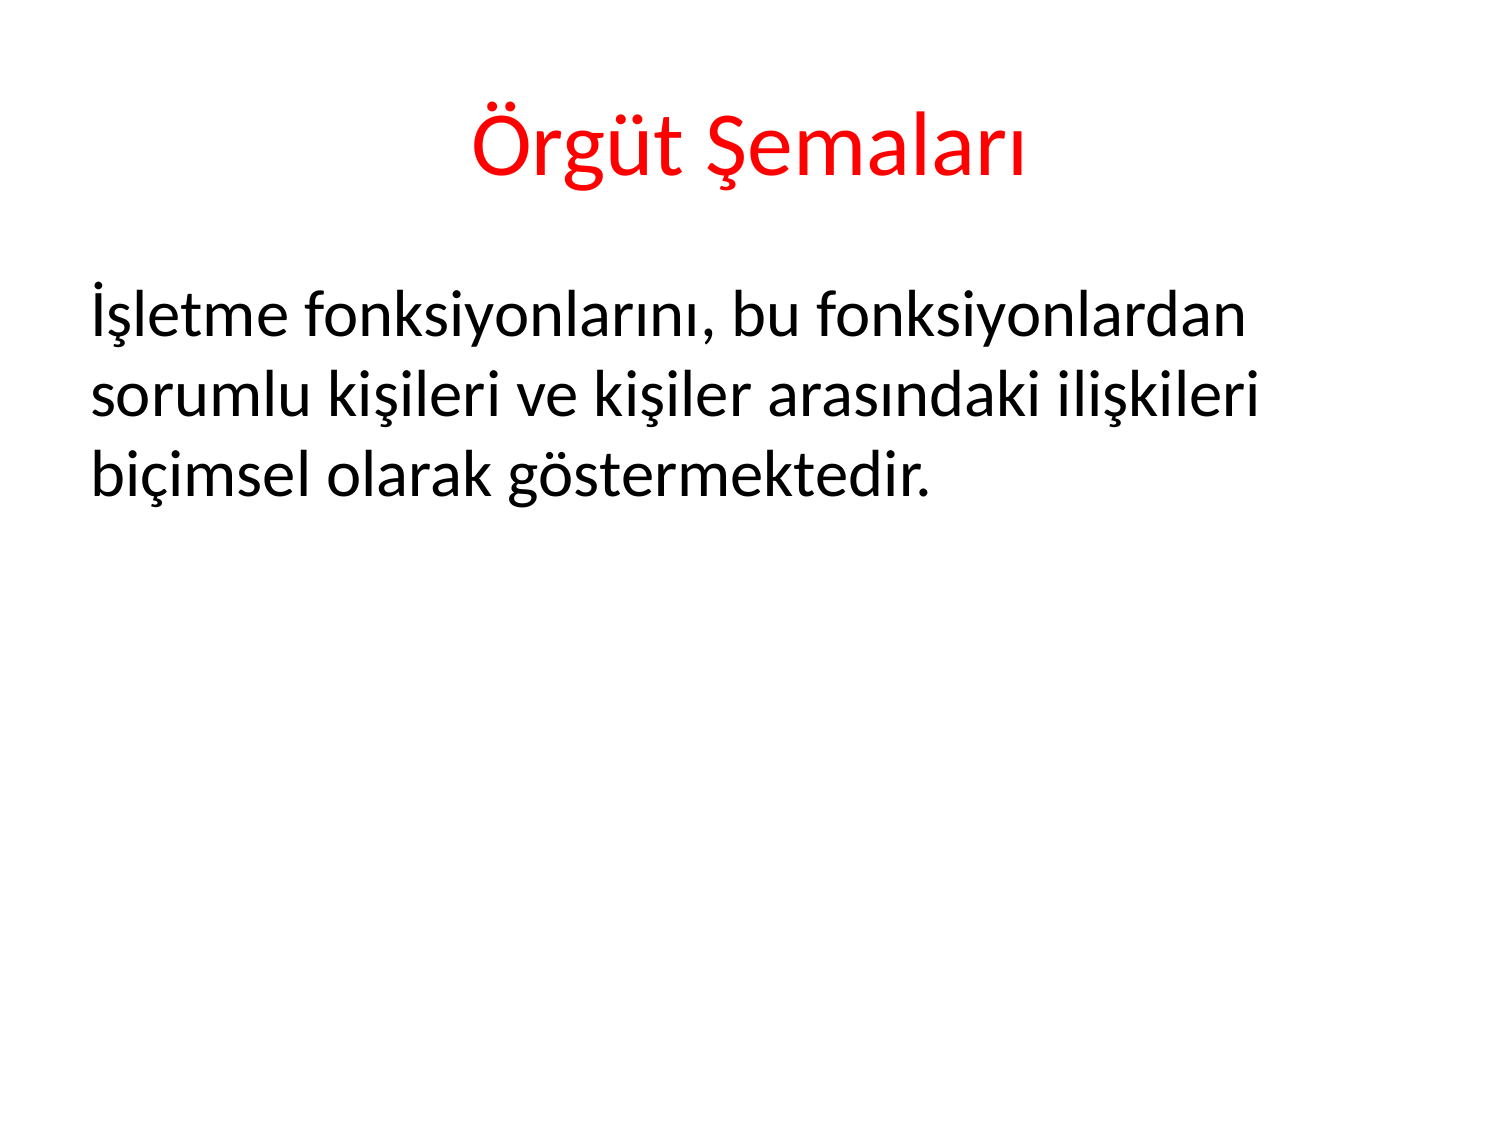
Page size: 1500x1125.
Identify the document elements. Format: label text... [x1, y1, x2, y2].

list İşletme fonksiyonlarını, bu fonksiyonlardan sorumlu kişileri ve kişiler arasındaki ilişkileri biçimsel olarak göstermektedir. [75, 262, 1425, 1005]
title Örgüt Şemaları [75, 45, 1425, 233]
